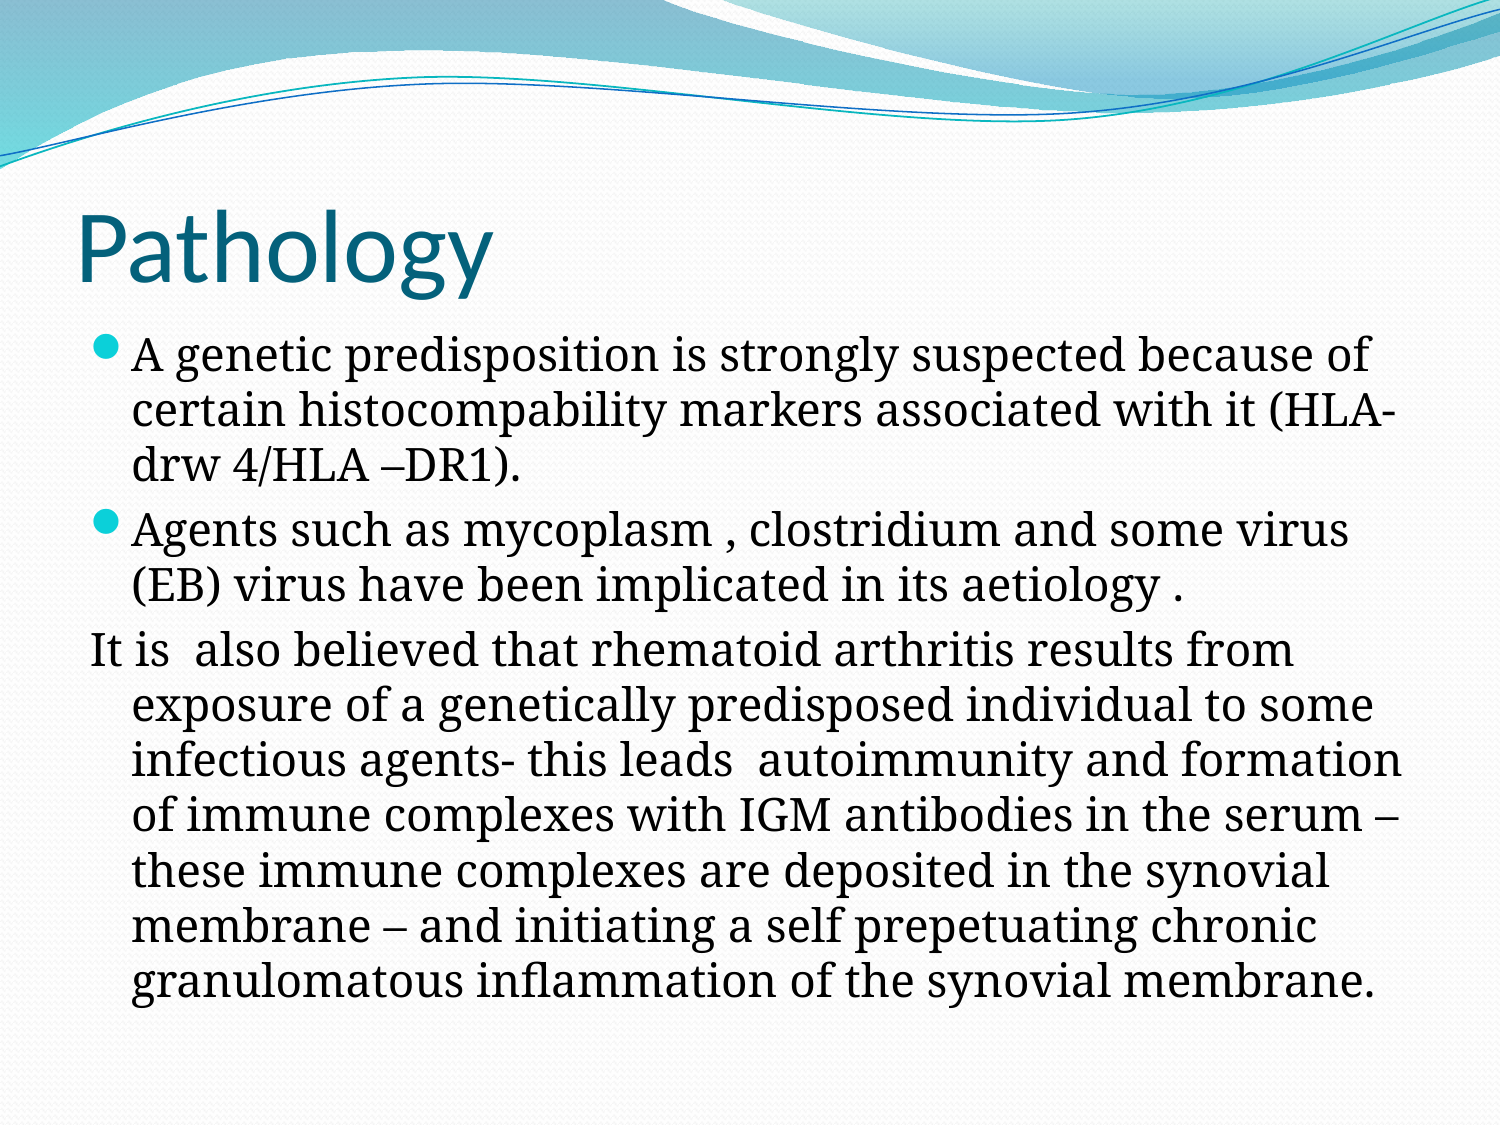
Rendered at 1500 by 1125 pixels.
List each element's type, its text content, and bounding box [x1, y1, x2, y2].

title Pathology [75, 115, 1425, 303]
list A genetic predisposition is strongly suspected because of certain histocompability markers associated with it (HLA-drw 4/HLA –DR1). Agents such as mycoplasm , clostridium and some virus (EB) virus have been implicated in its aetiology . It is also believed that rhematoid arthritis results from exposure of a genetically predisposed individual to some infectious agents- this leads autoimmunity and formation of immune complexes with IGM antibodies in the serum – these immune complexes are deposited in the synovial membrane – and initiating a self prepetuating chronic granulomatous inflammation of the synovial membrane. [75, 317, 1425, 1038]
